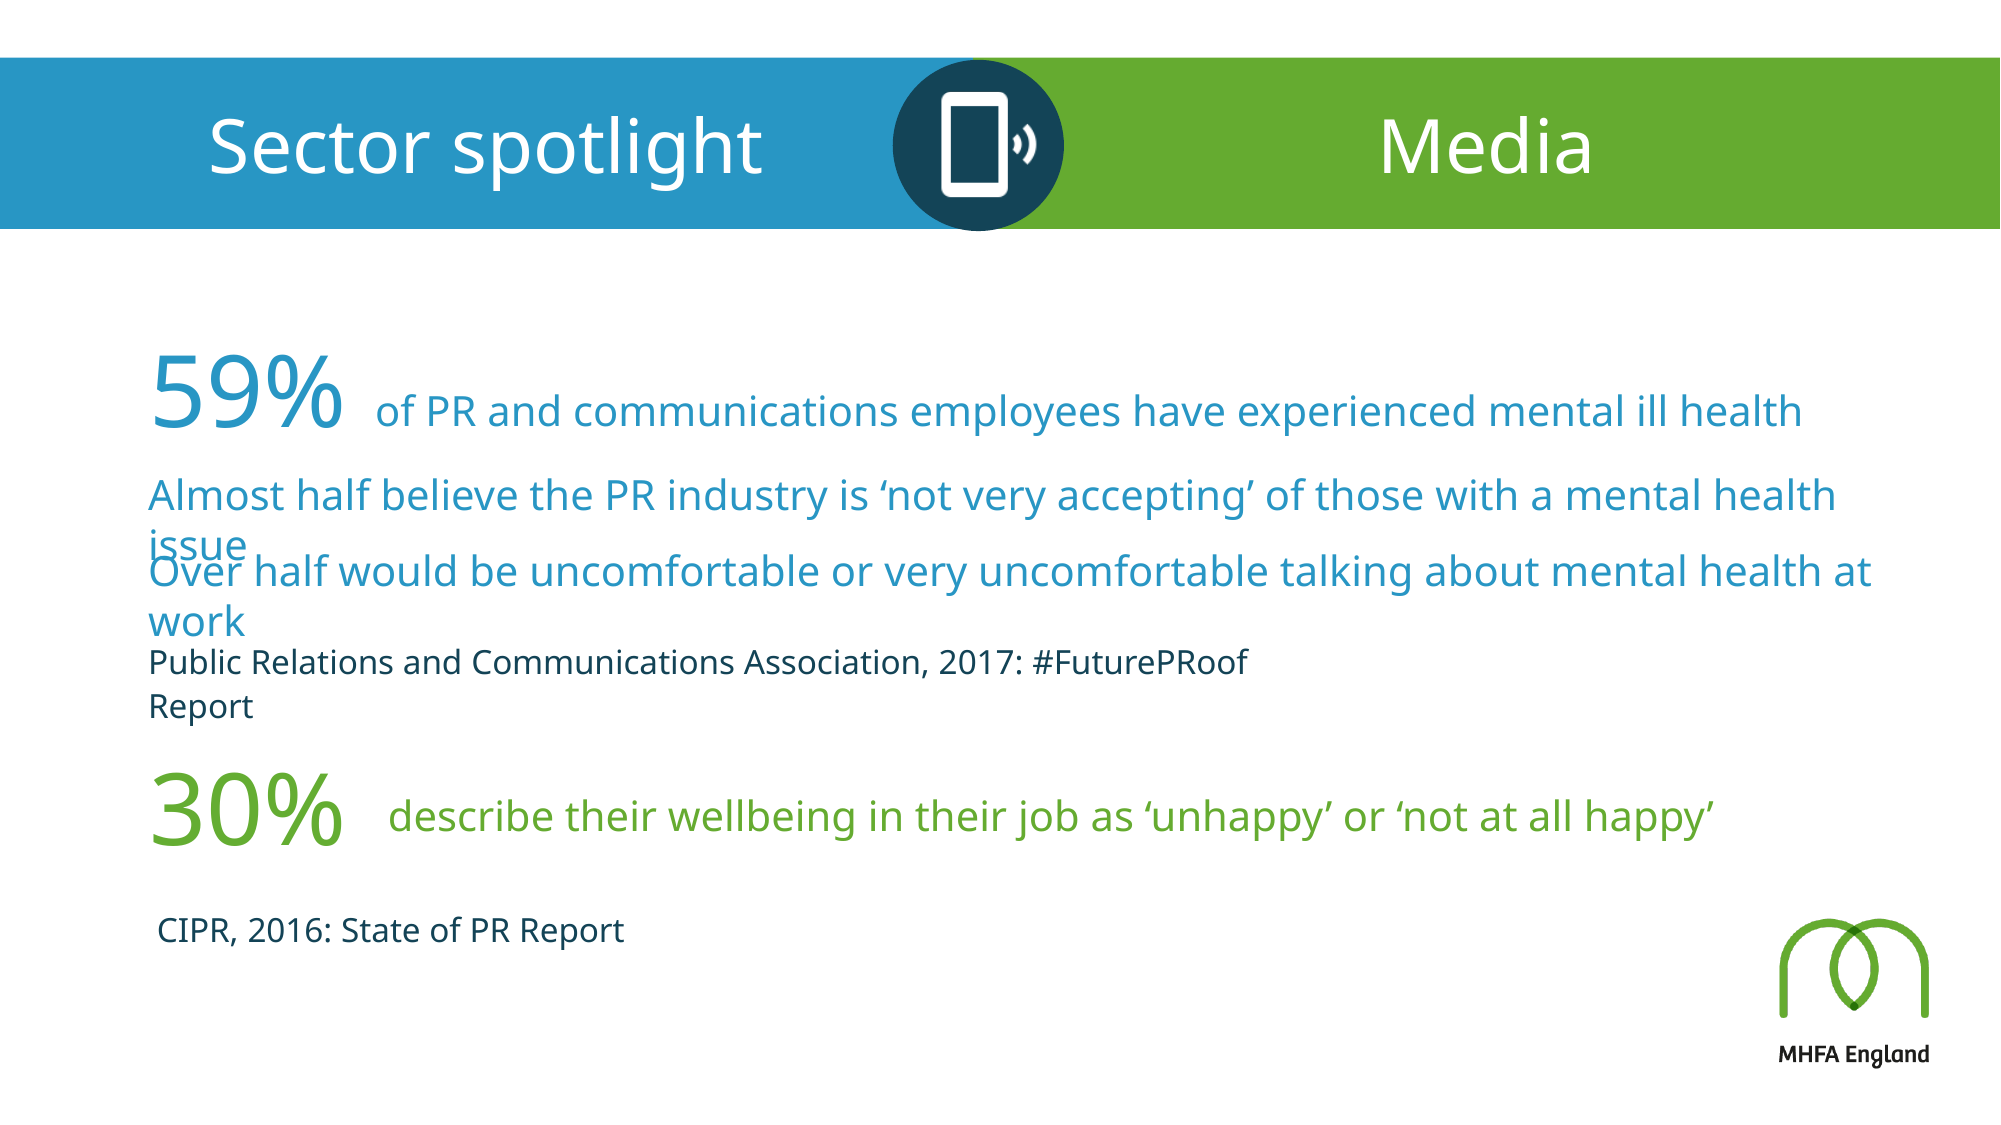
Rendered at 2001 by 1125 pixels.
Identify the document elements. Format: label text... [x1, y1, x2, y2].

text_box 30% [134, 737, 388, 873]
picture [1744, 884, 1962, 1102]
text_box describe their wellbeing in their job as ‘unhappy’ or ‘not at all happy’ [373, 782, 1755, 847]
text_box Almost half believe the PR industry is ‘not very accepting’ of those with a mental health issue [133, 461, 1926, 537]
text_box [1046, 91, 1065, 200]
text_box [891, 58, 1044, 233]
picture [932, 87, 1046, 202]
text_box Media [972, 57, 2000, 230]
text_box Sector spotlight [0, 57, 972, 230]
text_box Over half would be uncomfortable or very uncomfortable talking about mental health at work [133, 537, 1926, 653]
text_box of PR and communications employees have experienced mental ill health [360, 377, 1855, 442]
text_box Public Relations and Communications Association, 2017: #FuturePRoof Report [133, 653, 1350, 733]
text_box CIPR, 2016: State of PR Report [133, 898, 1587, 957]
text_box 59% [134, 320, 388, 456]
